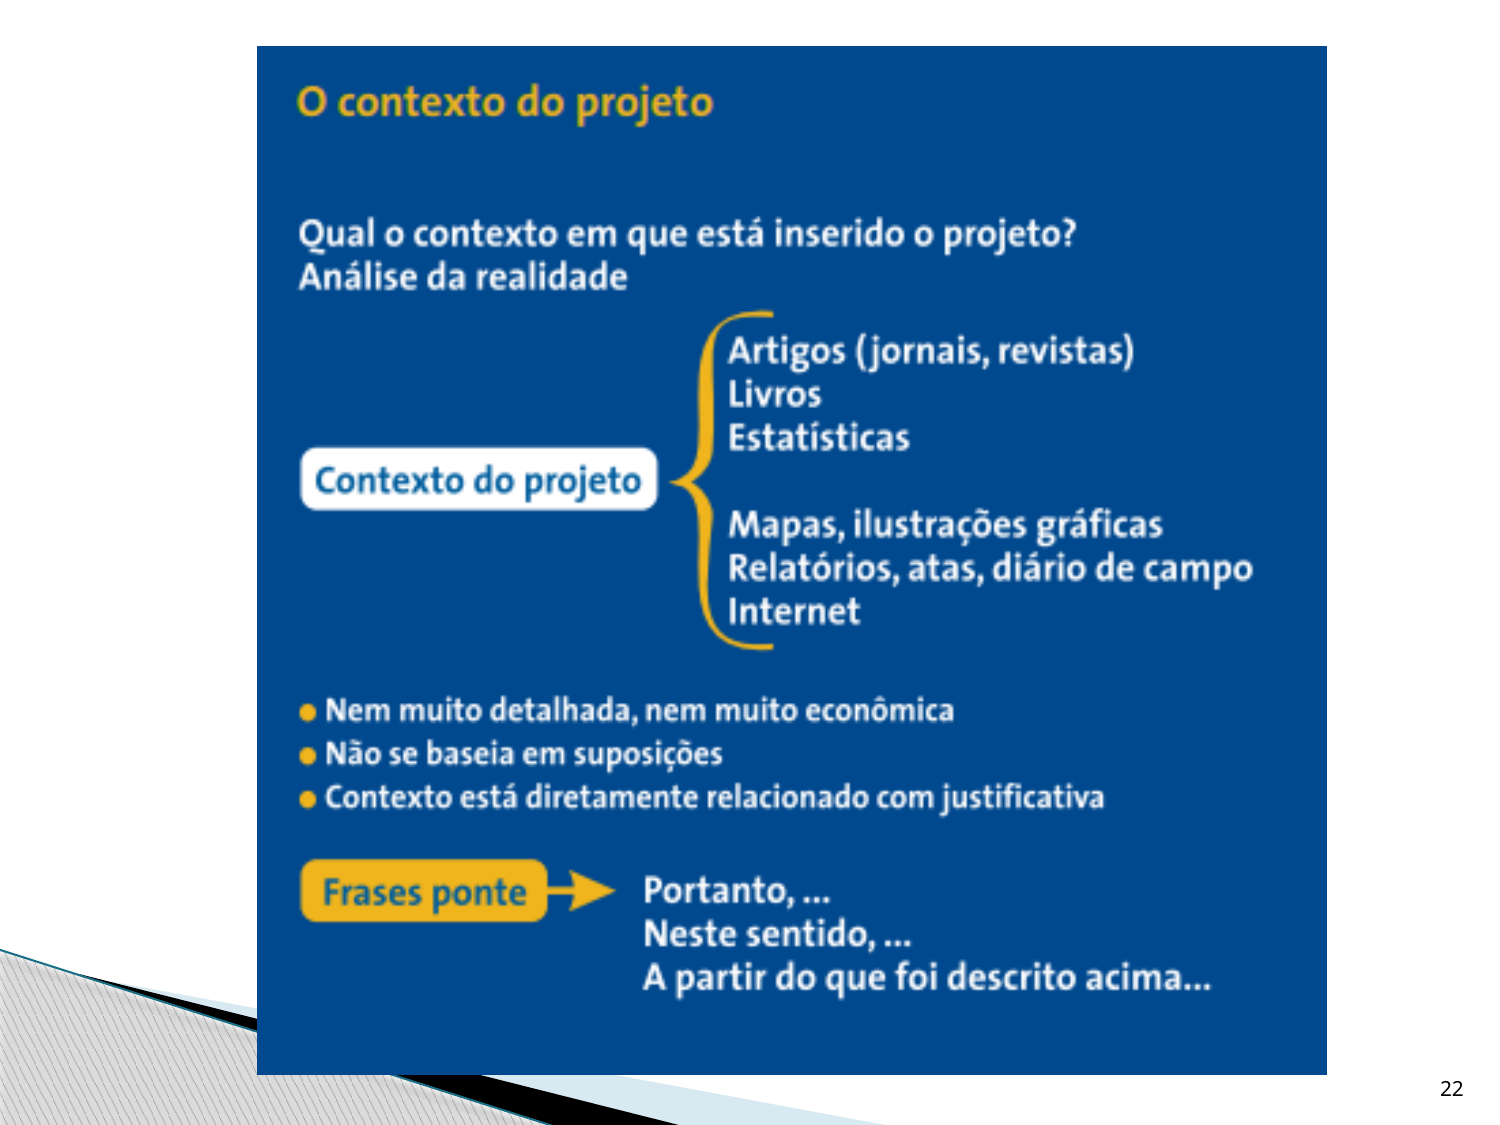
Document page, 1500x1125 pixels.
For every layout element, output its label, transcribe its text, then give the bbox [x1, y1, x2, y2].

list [257, 46, 1327, 1076]
slide_number 22 [1418, 1051, 1479, 1112]
